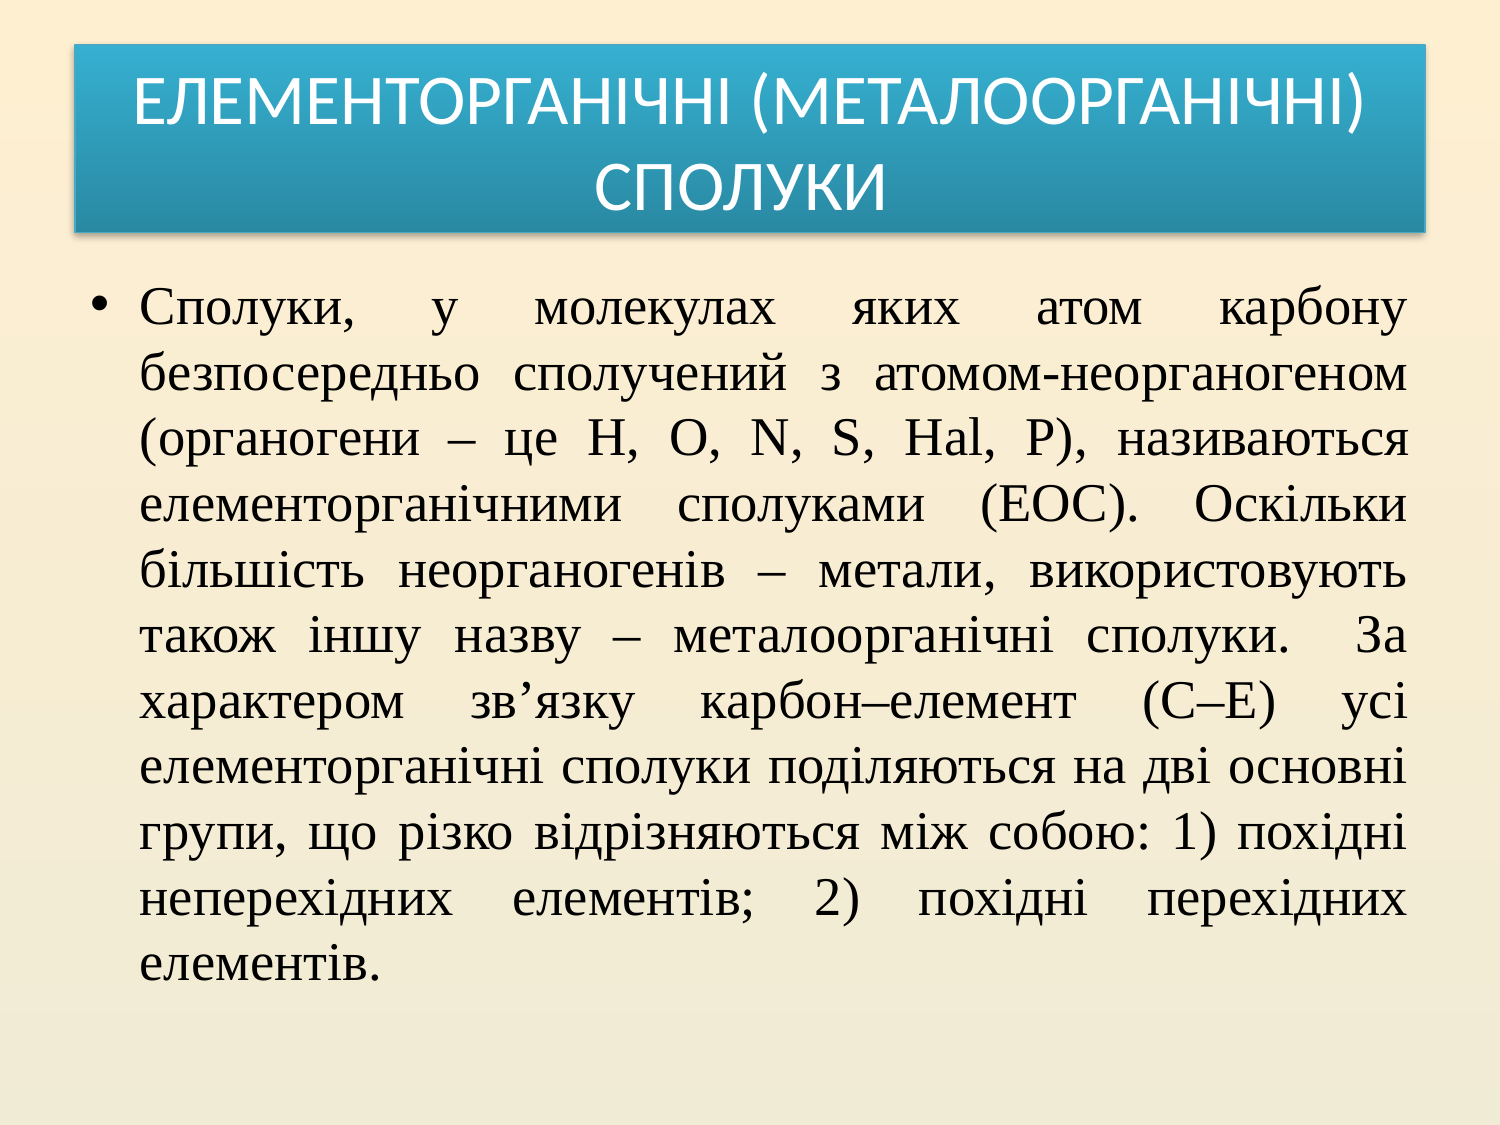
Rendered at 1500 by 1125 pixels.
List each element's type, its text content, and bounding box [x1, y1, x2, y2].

list Сполуки, у молекулах яких атом карбону безпосередньо сполучений з атомом-неорганогеном (органогени – це H, O, N, S, Hal, P), називаються елементорганічними сполуками (ЕОС). Оскільки більшість неорганогенів – метали, використовують також іншу назву – металоорганічні сполуки. За характером зв’язку карбон–елемент (С–Е) усі елементорганічні сполуки поділяються на дві основні групи, що різко відрізняються між собою: 1) похідні неперехідних елементів; 2) похідні перехідних елементів. [75, 262, 1425, 1005]
title ЕЛЕМЕНТОРГАНІЧНІ (МЕТАЛООРГАНІЧНІ) СПОЛУКИ [74, 44, 1426, 233]
